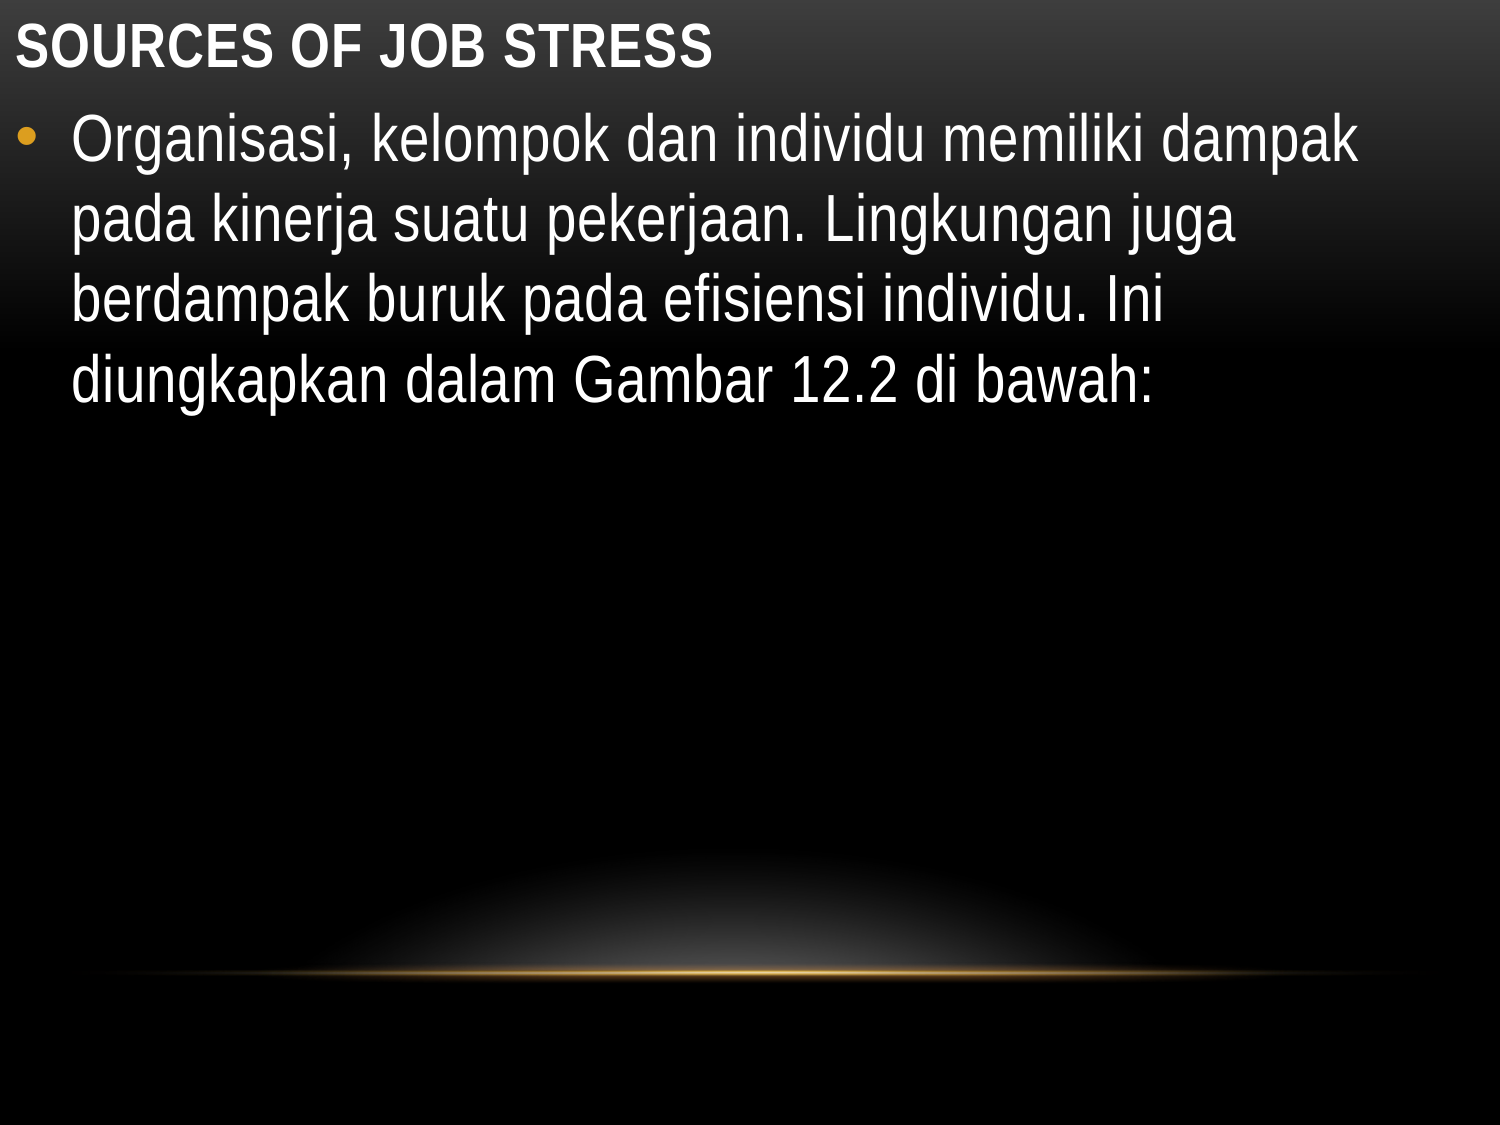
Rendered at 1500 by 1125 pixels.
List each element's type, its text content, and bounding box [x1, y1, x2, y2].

list Organisasi, kelompok dan individu memiliki dampak pada kinerja suatu pekerjaan. Lingkungan juga berdampak buruk pada efisiensi individu. Ini diungkapkan dalam Gambar 12.2 di bawah: [0, 87, 1500, 1125]
title SOURCES OF JOB STRESS [0, 0, 1500, 87]
